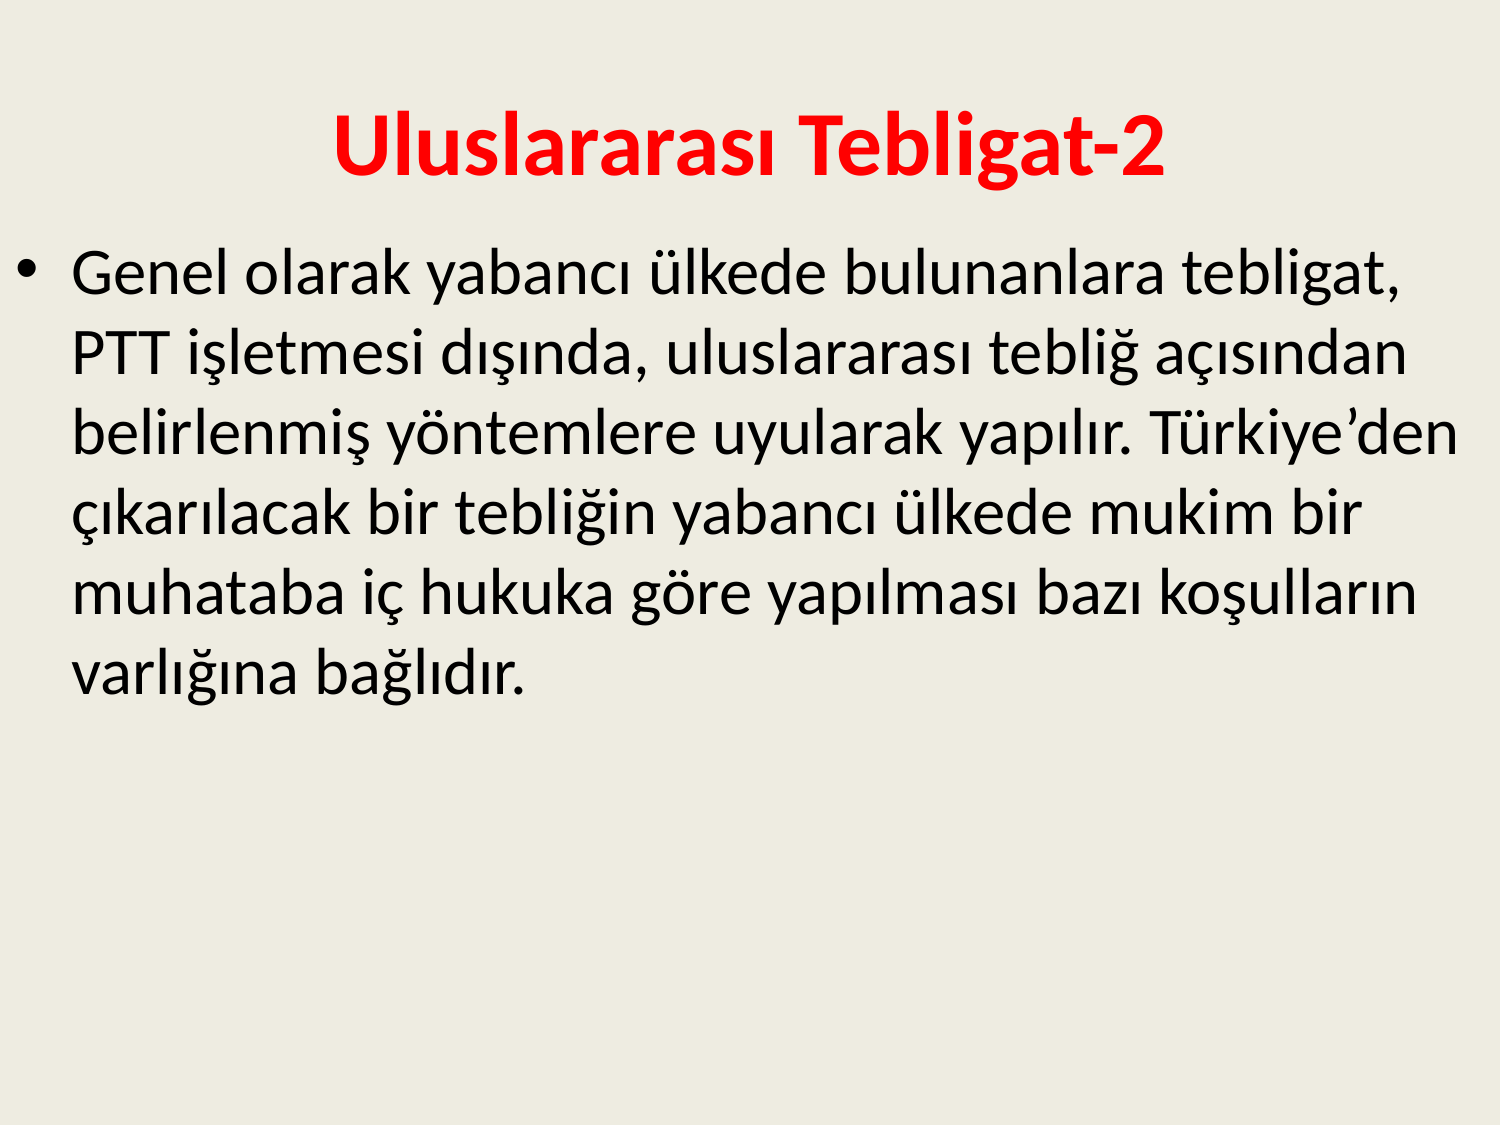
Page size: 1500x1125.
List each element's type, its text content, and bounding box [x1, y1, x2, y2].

title Uluslararası Tebligat-2 [75, 45, 1425, 219]
list Genel olarak yabancı ülkede bulunanlara tebligat, PTT işletmesi dışında, uluslararası tebliğ açısından belirlenmiş yöntemlere uyularak yapılır. Türkiye’den çıkarılacak bir tebliğin yabancı ülkede mukim bir muhataba iç hukuka göre yapılması bazı koşulların varlığına bağlıdır. [0, 219, 1500, 1125]
